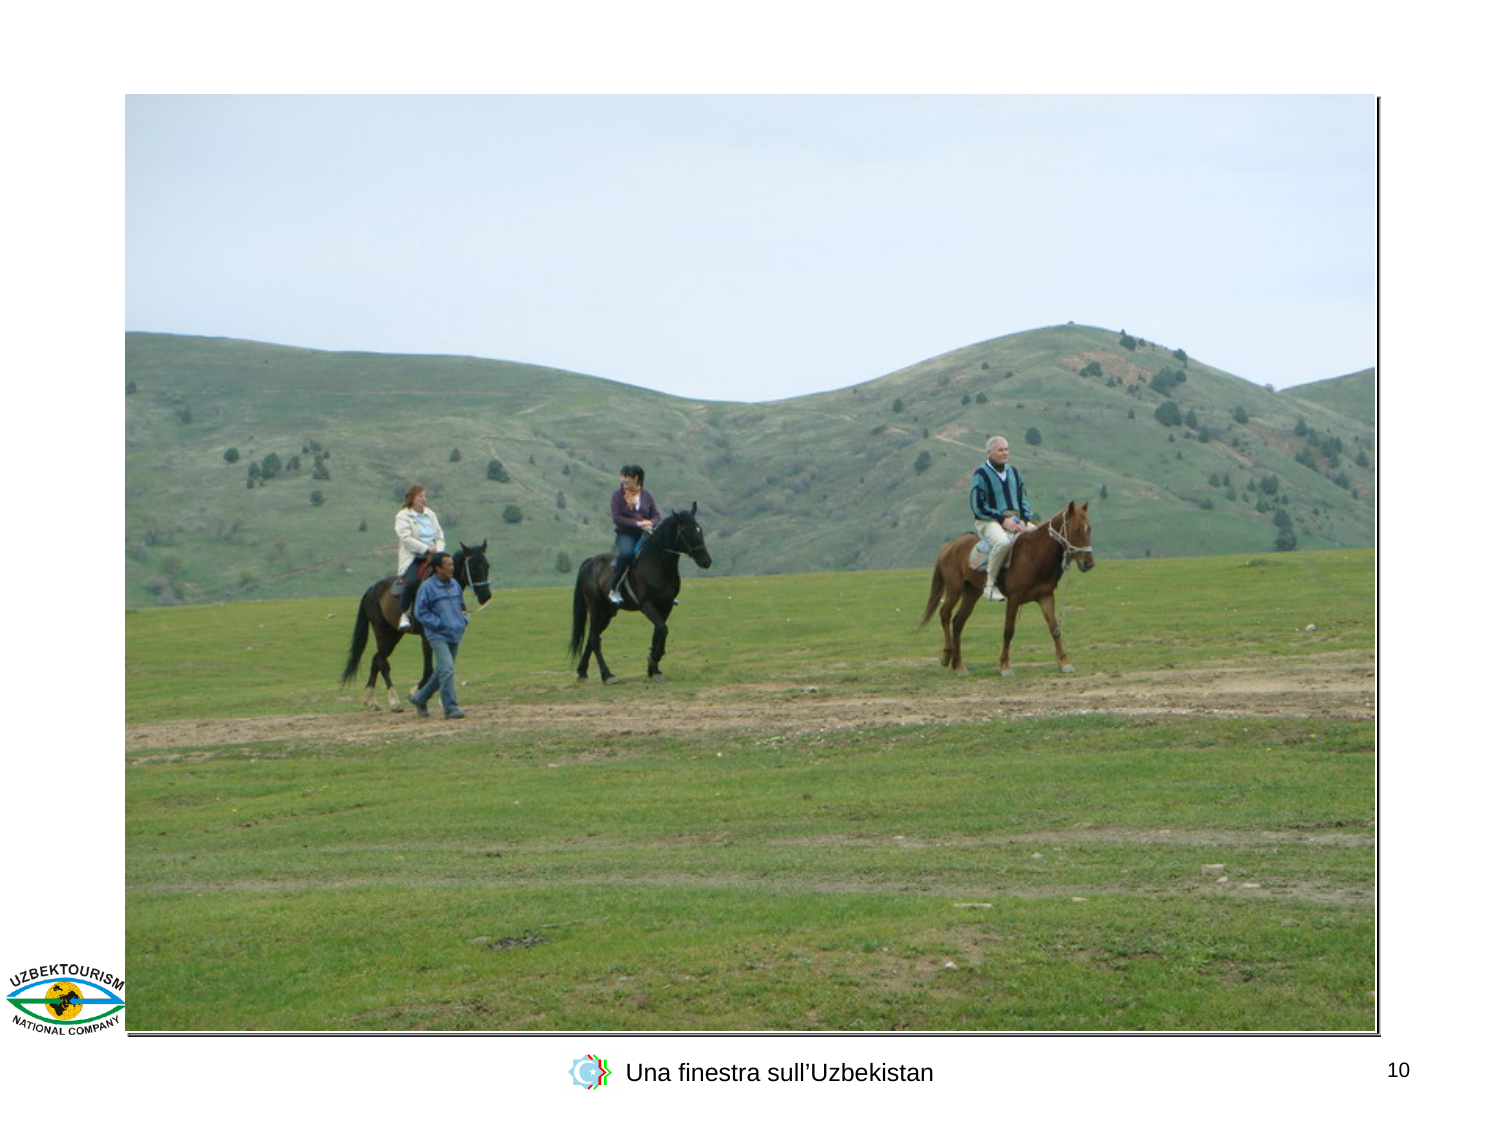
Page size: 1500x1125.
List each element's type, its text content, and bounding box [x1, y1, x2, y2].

slide_number 10 [1074, 1024, 1425, 1103]
picture [560, 1048, 620, 1096]
picture [5, 93, 1376, 1035]
